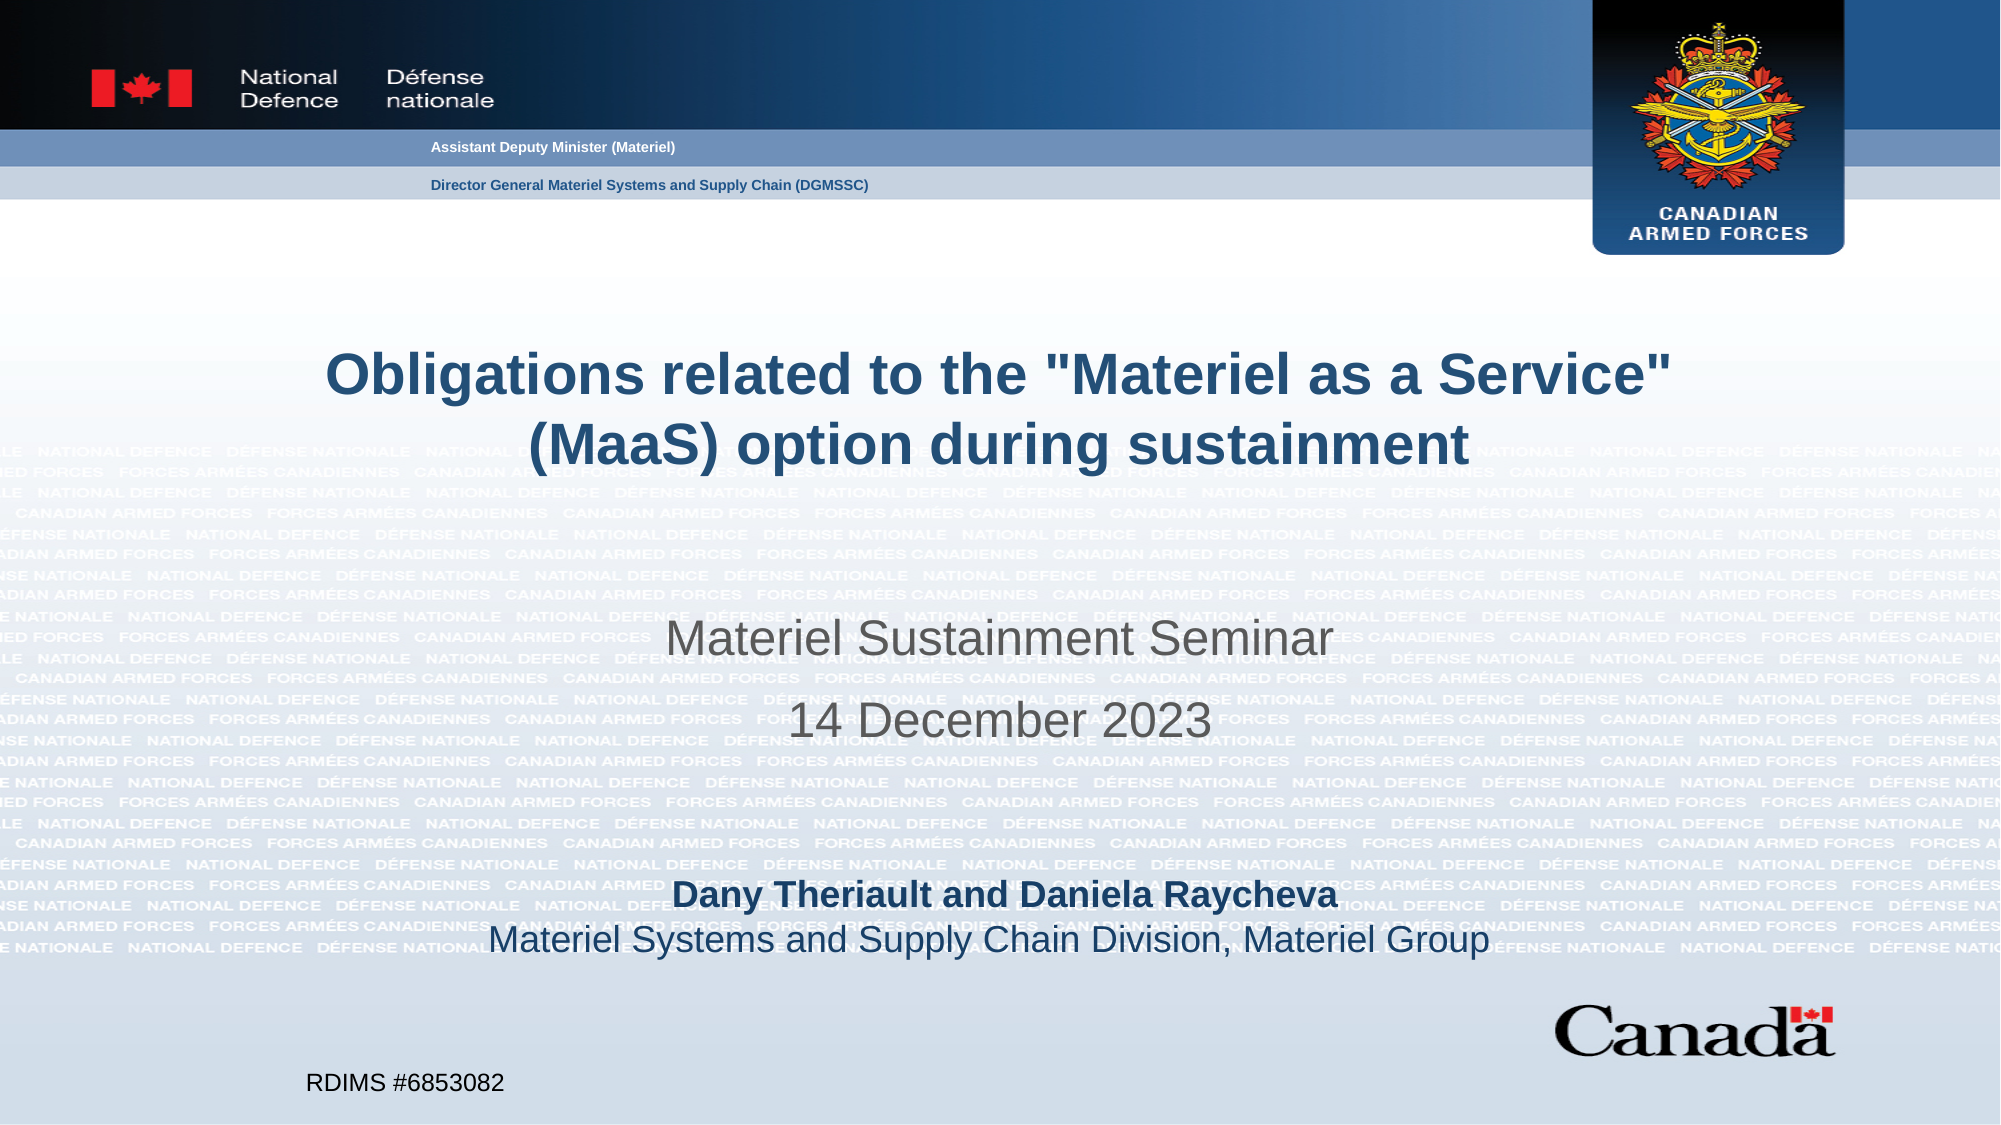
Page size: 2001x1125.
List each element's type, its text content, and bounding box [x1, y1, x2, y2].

text_box RDIMS #6853082 [291, 1058, 646, 1104]
subtitle Materiel Sustainment Seminar 14 December 2023 [249, 597, 1750, 669]
text_box Assistant Deputy Minister (Materiel) [430, 137, 1140, 156]
title Obligations related to the "Materiel as a Service" (MaaS) option during sustainment [249, 349, 1750, 484]
picture [0, 0, 2001, 1125]
text_box Director General Materiel Systems and Supply Chain (DGMSSC) [430, 175, 1140, 194]
text_box Dany Theriault and Daniela Raycheva Materiel Systems and Supply Chain Division, Materiel Group [249, 817, 1750, 968]
